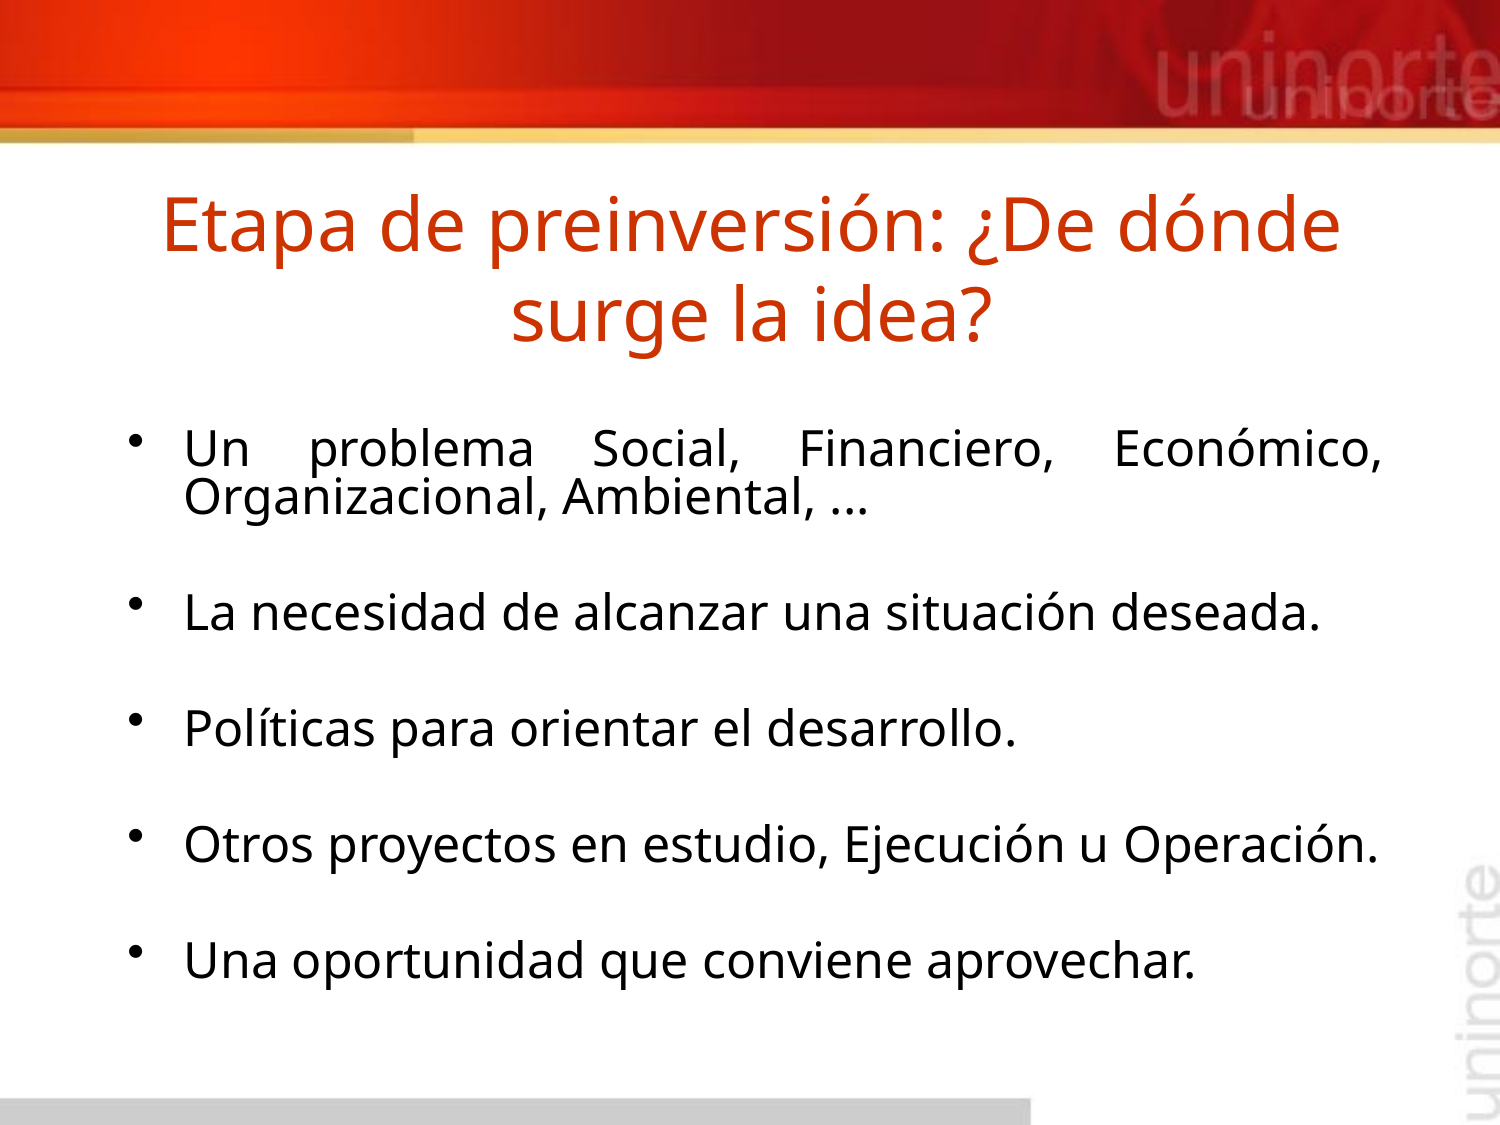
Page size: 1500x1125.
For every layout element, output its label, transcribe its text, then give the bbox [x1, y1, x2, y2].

title Etapa de preinversión: ¿De dónde surge la idea? [76, 172, 1428, 361]
list Un problema Social, Financiero, Económico, Organizacional, Ambiental, ... La necesidad de alcanzar una situación deseada. Políticas para orientar el desarrollo. Otros proyectos en estudio, Ejecución u Operación. Una oportunidad que conviene aprovechar. [111, 420, 1400, 1048]
picture [0, 0, 1500, 1125]
